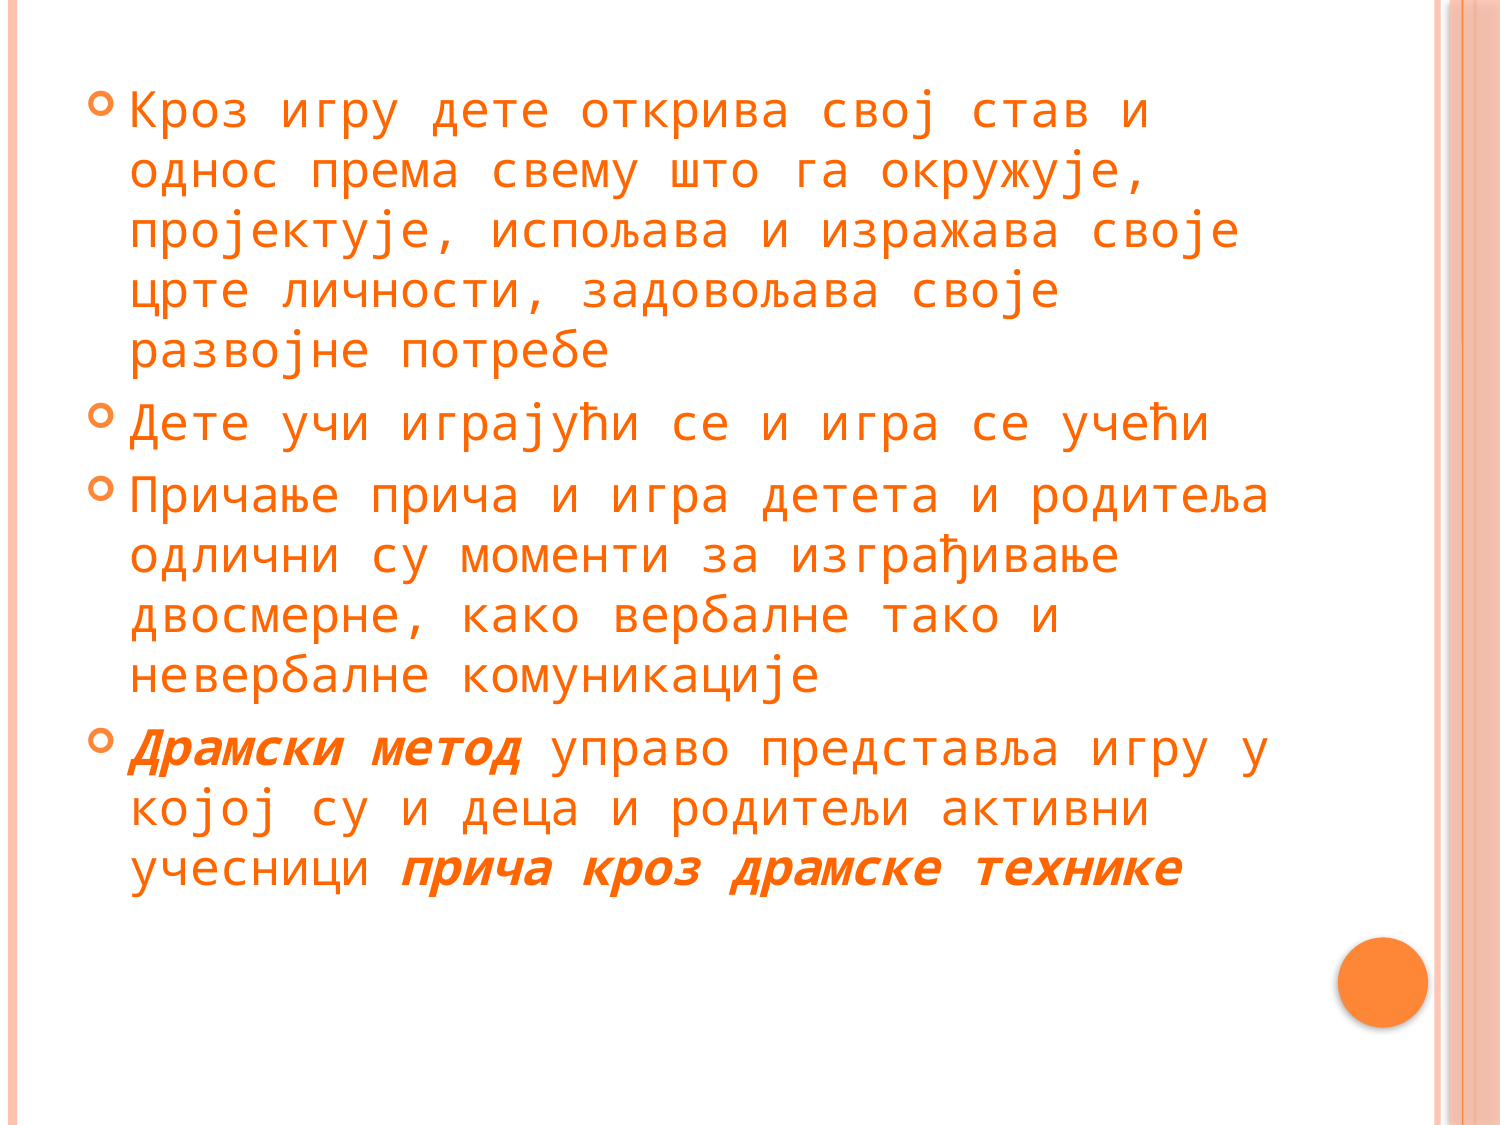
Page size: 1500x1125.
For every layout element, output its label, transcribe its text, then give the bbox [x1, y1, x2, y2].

list Кроз игру дете открива свој став и однос према свему што га окружује, пројектује, испољава и изражава своје црте личности, задовољава своје развојне потребе Дете учи играјући се и игра се учећи Причање прича и игра детета и родитеља одлични су моменти за изграђивање двосмерне, како вербалне тако и невербалне комуникације Драмски метод управо представља игру у којој су и деца и родитељи активни учесници прича кроз драмске технике [70, 70, 1296, 999]
